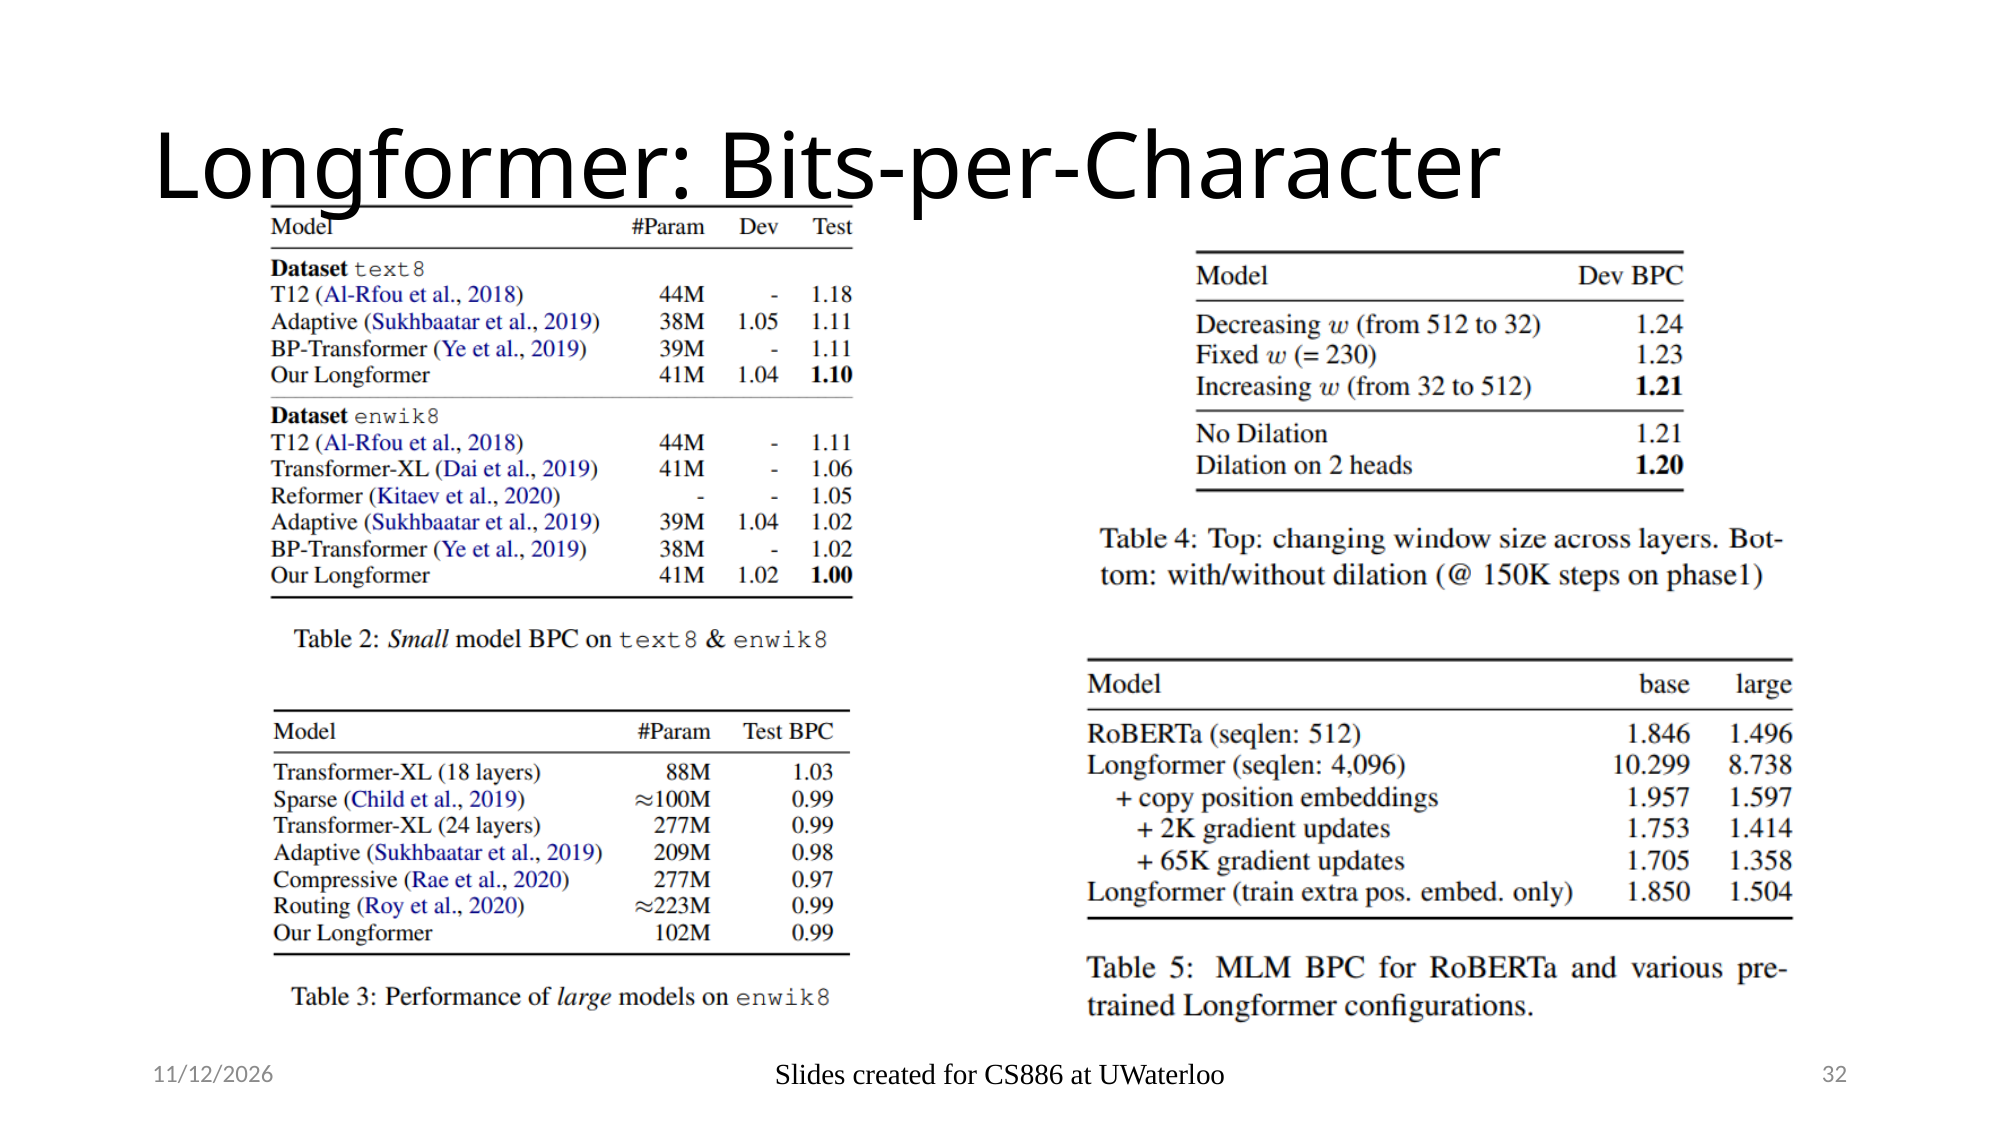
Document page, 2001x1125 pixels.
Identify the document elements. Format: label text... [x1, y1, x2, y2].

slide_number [137, 1042, 588, 1103]
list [267, 199, 858, 1014]
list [1073, 199, 1802, 607]
footer Slides created for CS886 at UWaterloo [662, 1042, 1338, 1103]
slide_number 32 [1412, 1042, 1863, 1103]
picture [1073, 635, 1802, 1029]
title Longformer: Bits-per-Character [137, 59, 1863, 278]
